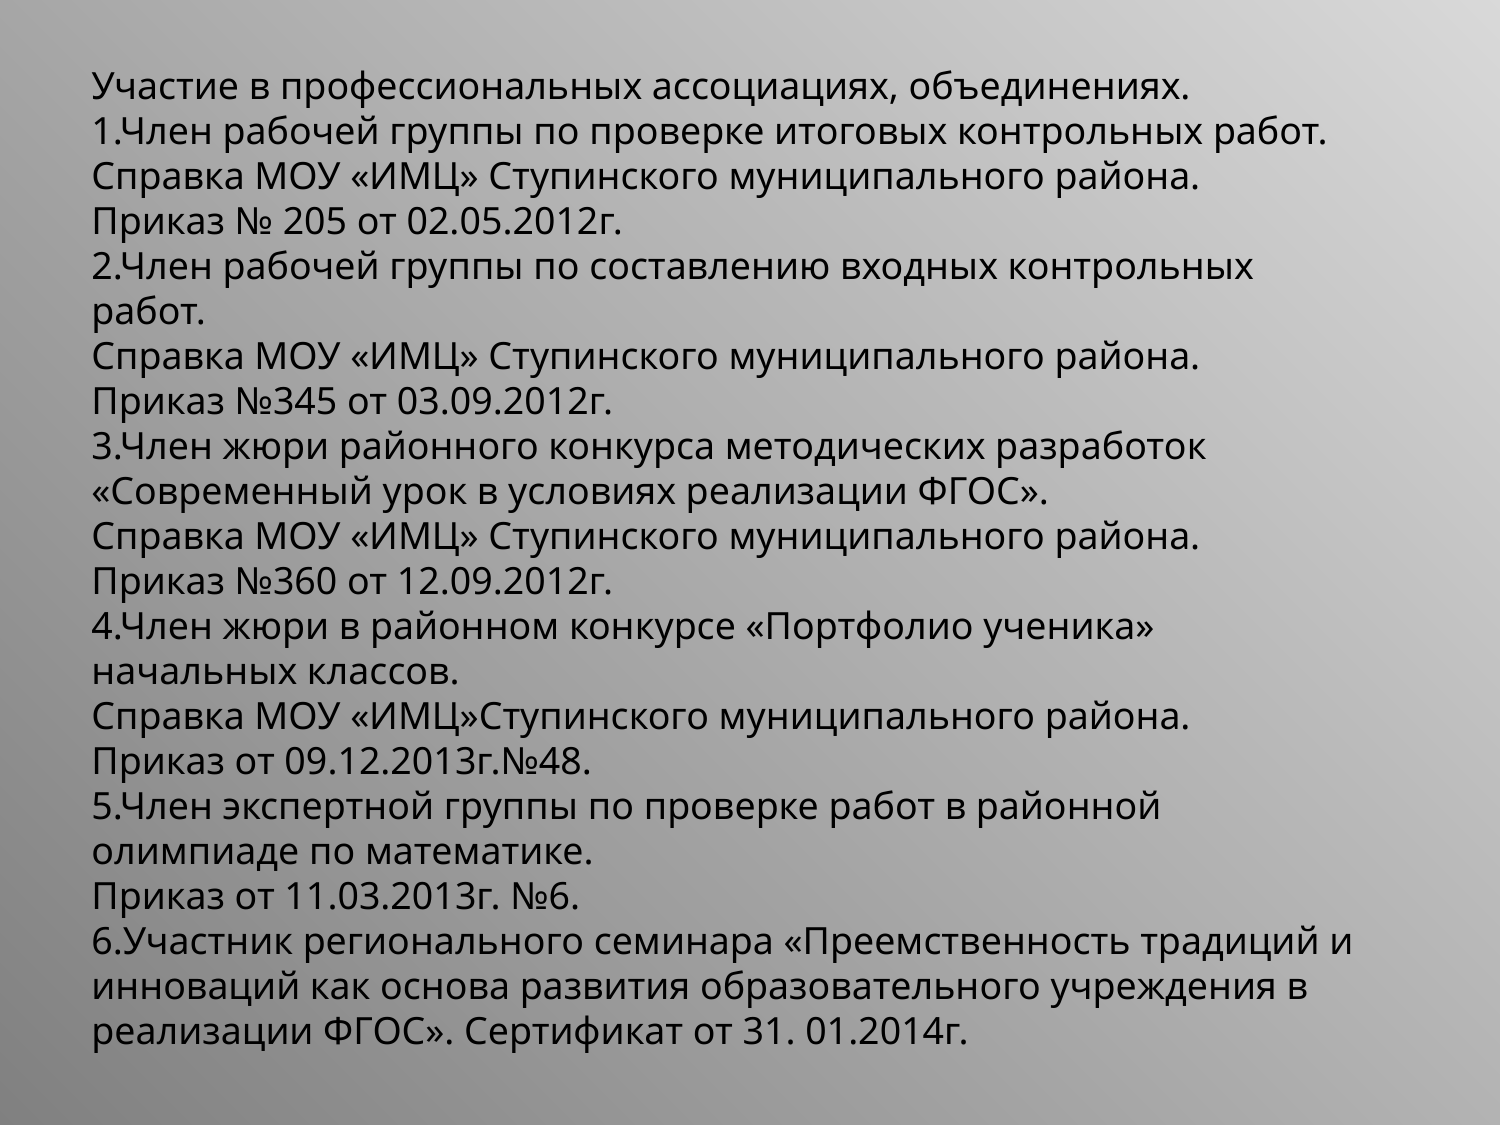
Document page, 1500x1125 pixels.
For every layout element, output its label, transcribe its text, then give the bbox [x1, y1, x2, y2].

text_box Участие в профессиональных ассоциациях, объединениях. 1.Член рабочей группы по проверке итоговых контрольных работ. Справка МОУ «ИМЦ» Ступинского муниципального района. Приказ № 205 от 02.05.2012г. 2.Член рабочей группы по составлению входных контрольных работ. Справка МОУ «ИМЦ» Ступинского муниципального района. Приказ №345 от 03.09.2012г. 3.Член жюри районного конкурса методических разработок «Современный урок в условиях реализации ФГОС». Справка МОУ «ИМЦ» Ступинского муниципального района. Приказ №360 от 12.09.2012г. 4.Член жюри в районном конкурсе «Портфолио ученика» начальных классов. Справка МОУ «ИМЦ»Ступинского муниципального района. Приказ от 09.12.2013г.№48. 5.Член экспертной группы по проверке работ в районной олимпиаде по математике. Приказ от 11.03.2013г. №6. 6.Участник регионального семинара «Преемственность традиций и инноваций как основа развития образовательного учреждения в реализации ФГОС». Сертификат от 31. 01.2014г. [76, 54, 1376, 1060]
